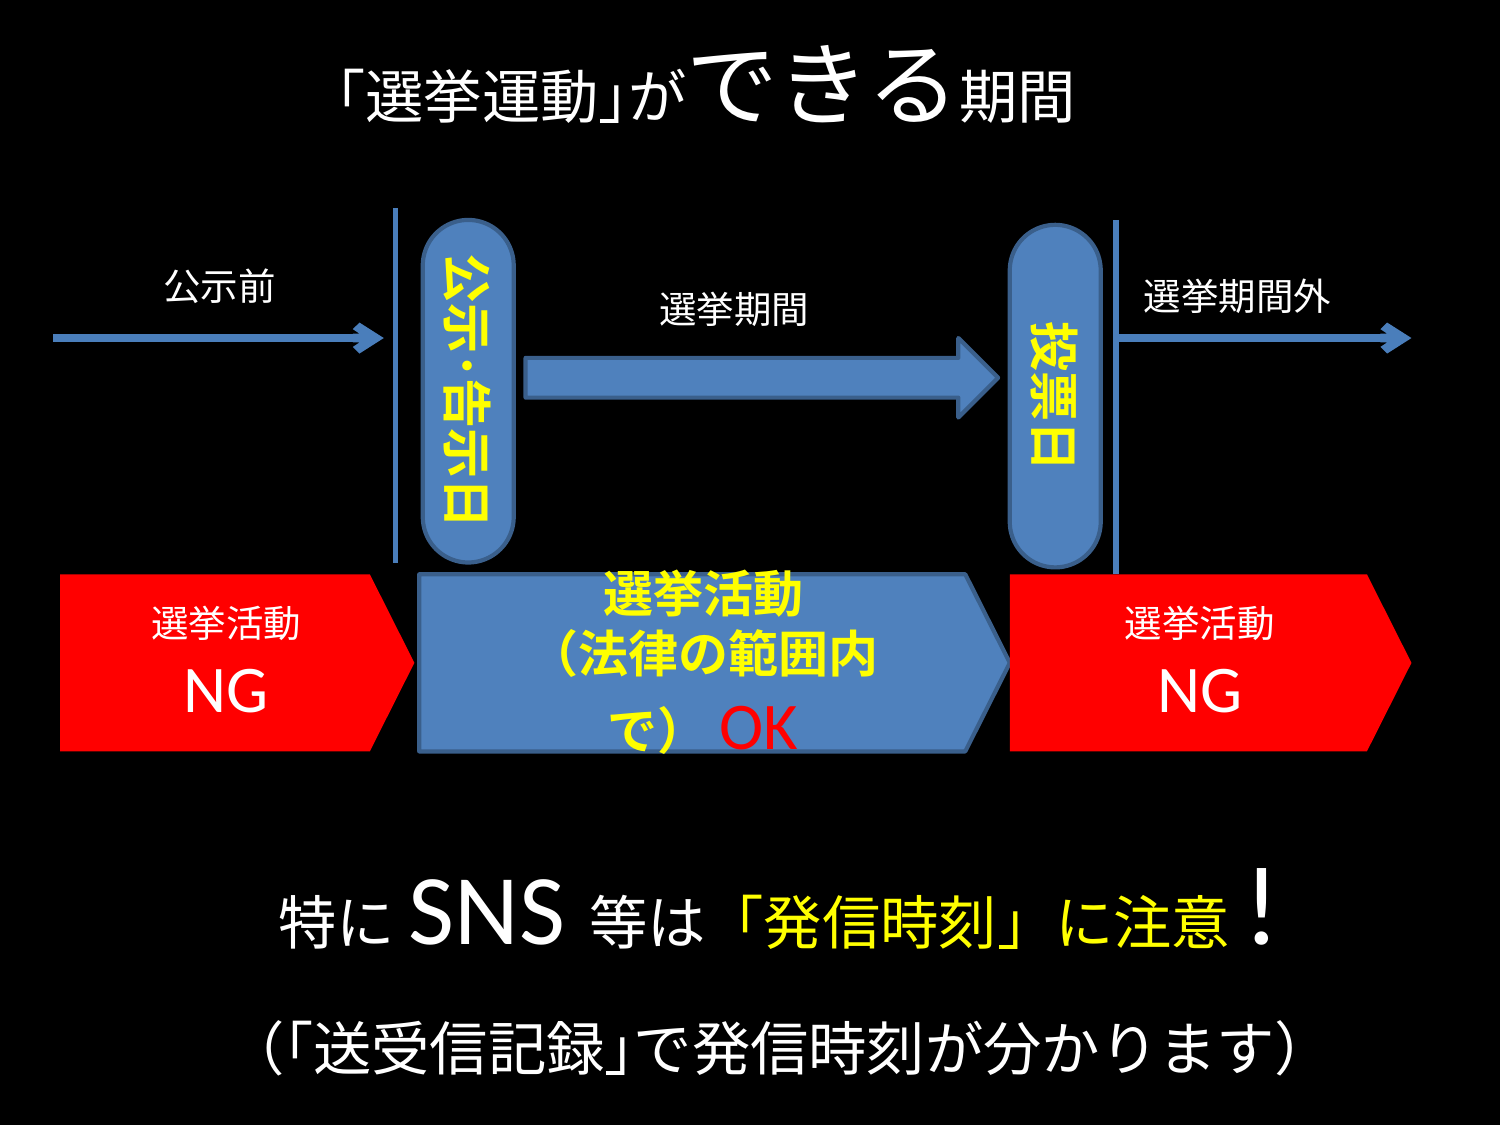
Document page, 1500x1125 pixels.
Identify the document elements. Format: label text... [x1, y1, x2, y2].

text_box 選挙活動 （法律の範囲内で）OK [417, 583, 1007, 754]
text_box 特にSNS等は「発信時刻」に注意! （｢送受信記録｣で発信時刻が分かります） [211, 824, 1348, 1090]
text_box 選挙活動 NG [57, 583, 417, 754]
text_box ｢選挙運動｣ができる期間 [321, 19, 1092, 144]
text_box 選挙活動 NG [1007, 583, 1414, 754]
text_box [52, 207, 1412, 575]
